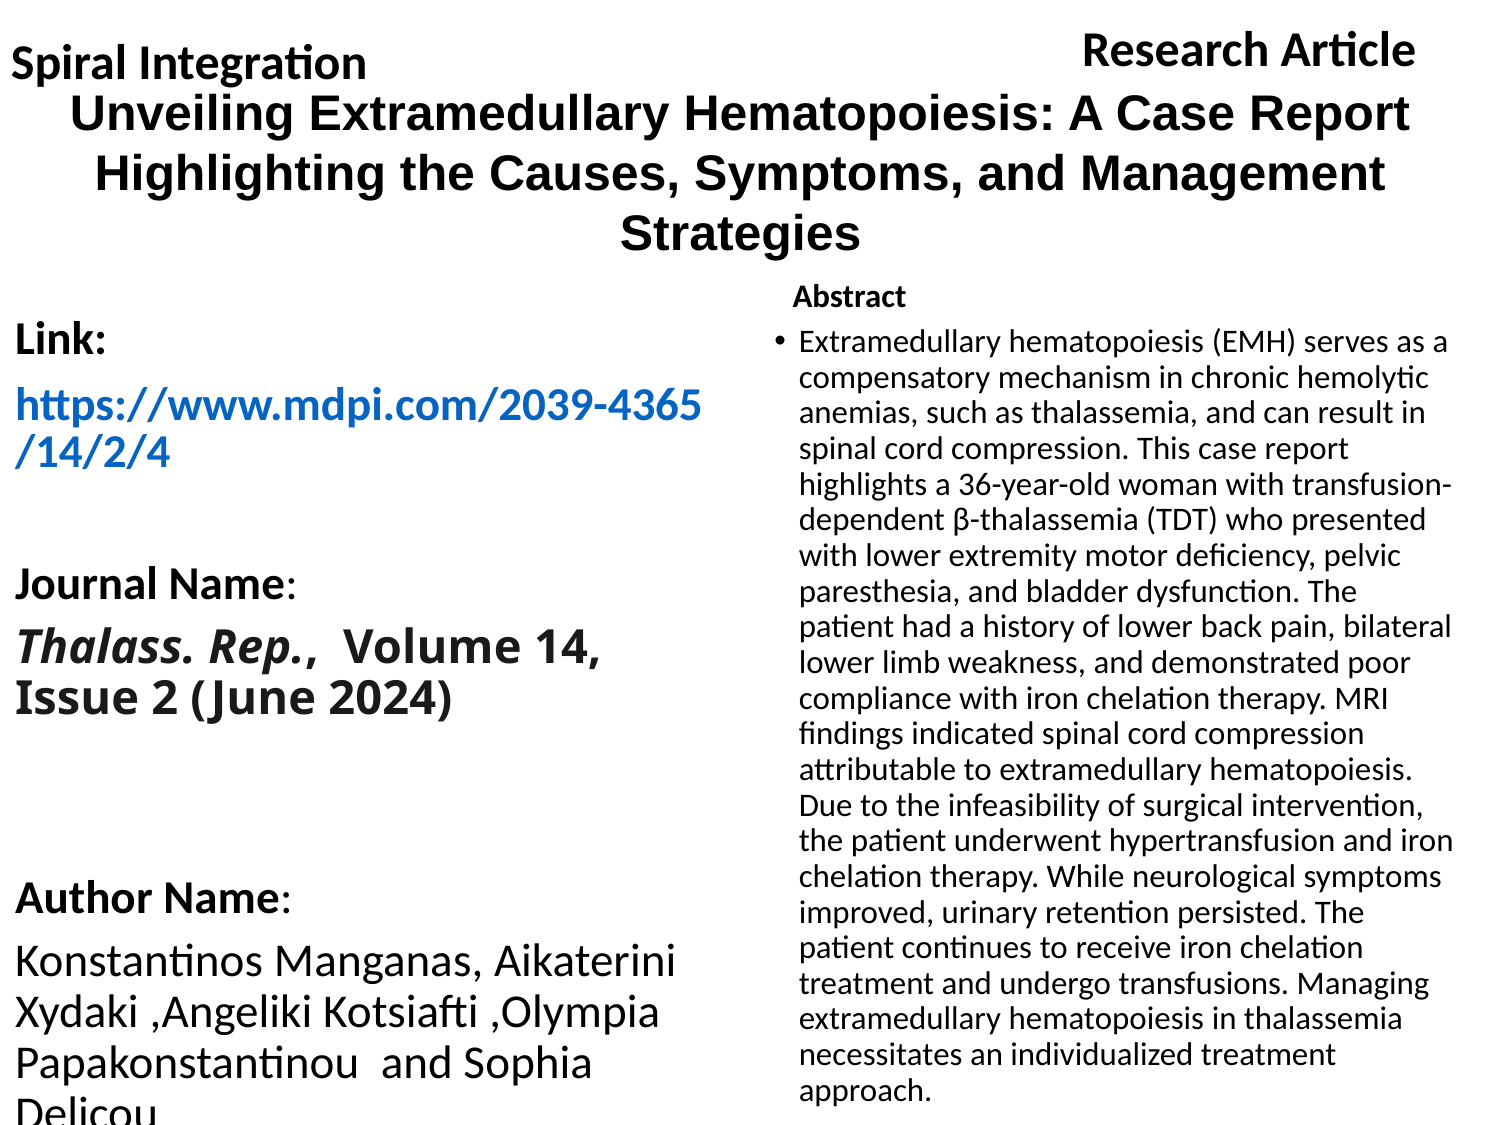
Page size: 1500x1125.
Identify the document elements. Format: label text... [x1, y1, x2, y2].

list Abstract Extramedullary hematopoiesis (EMH) serves as a compensatory mechanism in chronic hemolytic anemias, such as thalassemia, and can result in spinal cord compression. This case report highlights a 36-year-old woman with transfusion-dependent β-thalassemia (TDT) who presented with lower extremity motor deficiency, pelvic paresthesia, and bladder dysfunction. The patient had a history of lower back pain, bilateral lower limb weakness, and demonstrated poor compliance with iron chelation therapy. MRI findings indicated spinal cord compression attributable to extramedullary hematopoiesis. Due to the infeasibility of surgical intervention, the patient underwent hypertransfusion and iron chelation therapy. While neurological symptoms improved, urinary retention persisted. The patient continues to receive iron chelation treatment and undergo transfusions. Managing extramedullary hematopoiesis in thalassemia necessitates an individualized treatment approach. [759, 945, 1473, 1125]
title Unveiling Extramedullary Hematopoiesis: A Case Report Highlighting the Causes, Symptoms, and Management Strategies [42, 104, 1439, 257]
list Link: https://www.mdpi.com/2039-4365/14/2/4 Journal Name: Thalass. Rep., Volume 14, Issue 2 (June 2024) Author Name: Konstantinos Manganas, Aikaterini Xydaki ,Angeliki Kotsiafti ,Olympia Papakonstantinou and Sophia Delicou [0, 299, 741, 1100]
text_box [721, 838, 1473, 945]
text_box Spiral Integration [0, 29, 450, 90]
list Abstract Extramedullary hematopoiesis (EMH) serves as a compensatory mechanism in chronic hemolytic anemias, such as thalassemia, and can result in spinal cord compression. This case report highlights a 36-year-old woman with transfusion-dependent β-thalassemia (TDT) who presented with lower extremity motor deficiency, pelvic paresthesia, and bladder dysfunction. The patient had a history of lower back pain, bilateral lower limb weakness, and demonstrated poor compliance with iron chelation therapy. MRI findings indicated spinal cord compression attributable to extramedullary hematopoiesis. Due to the infeasibility of surgical intervention, the patient underwent hypertransfusion and iron chelation therapy. While neurological symptoms improved, urinary retention persisted. The patient continues to receive iron chelation treatment and undergo transfusions. Managing extramedullary hematopoiesis in thalassemia necessitates an individualized treatment approach. [759, 271, 1473, 838]
text_box Research Article [1067, 16, 1500, 77]
